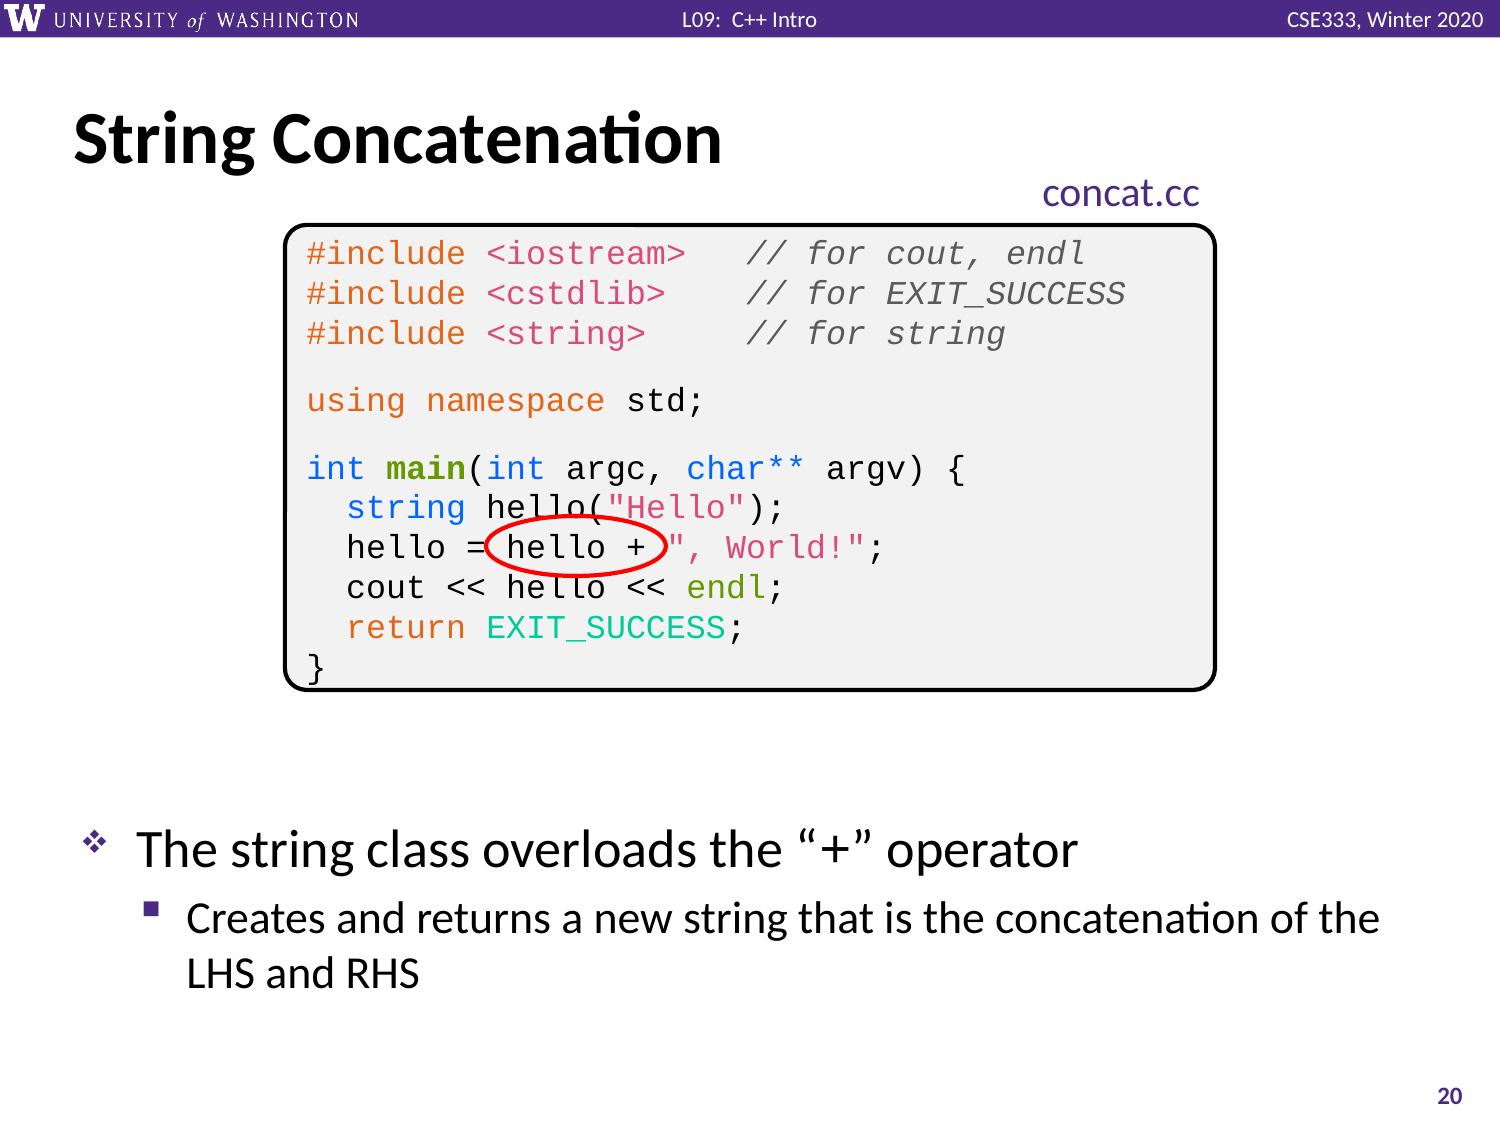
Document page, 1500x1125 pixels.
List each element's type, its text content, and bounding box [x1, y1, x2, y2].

text_box [485, 515, 666, 576]
title String Concatenation [58, 71, 1438, 197]
text_box concat.cc [914, 157, 1215, 223]
slide_number 20 [1400, 1065, 1500, 1125]
text_box #include <iostream> // for cout, endl #include <cstdlib> // for EXIT_SUCCESS #include <string> // for string using namespace std; int main(int argc, char** argv) { string hello("Hello"); hello = hello + ", World!"; cout << hello << endl; return EXIT_SUCCESS; } [284, 224, 1215, 690]
picture [4, 4, 358, 32]
list The string class overloads the “+” operator Creates and returns a new string that is the concatenation of the LHS and RHS [64, 223, 1438, 1040]
